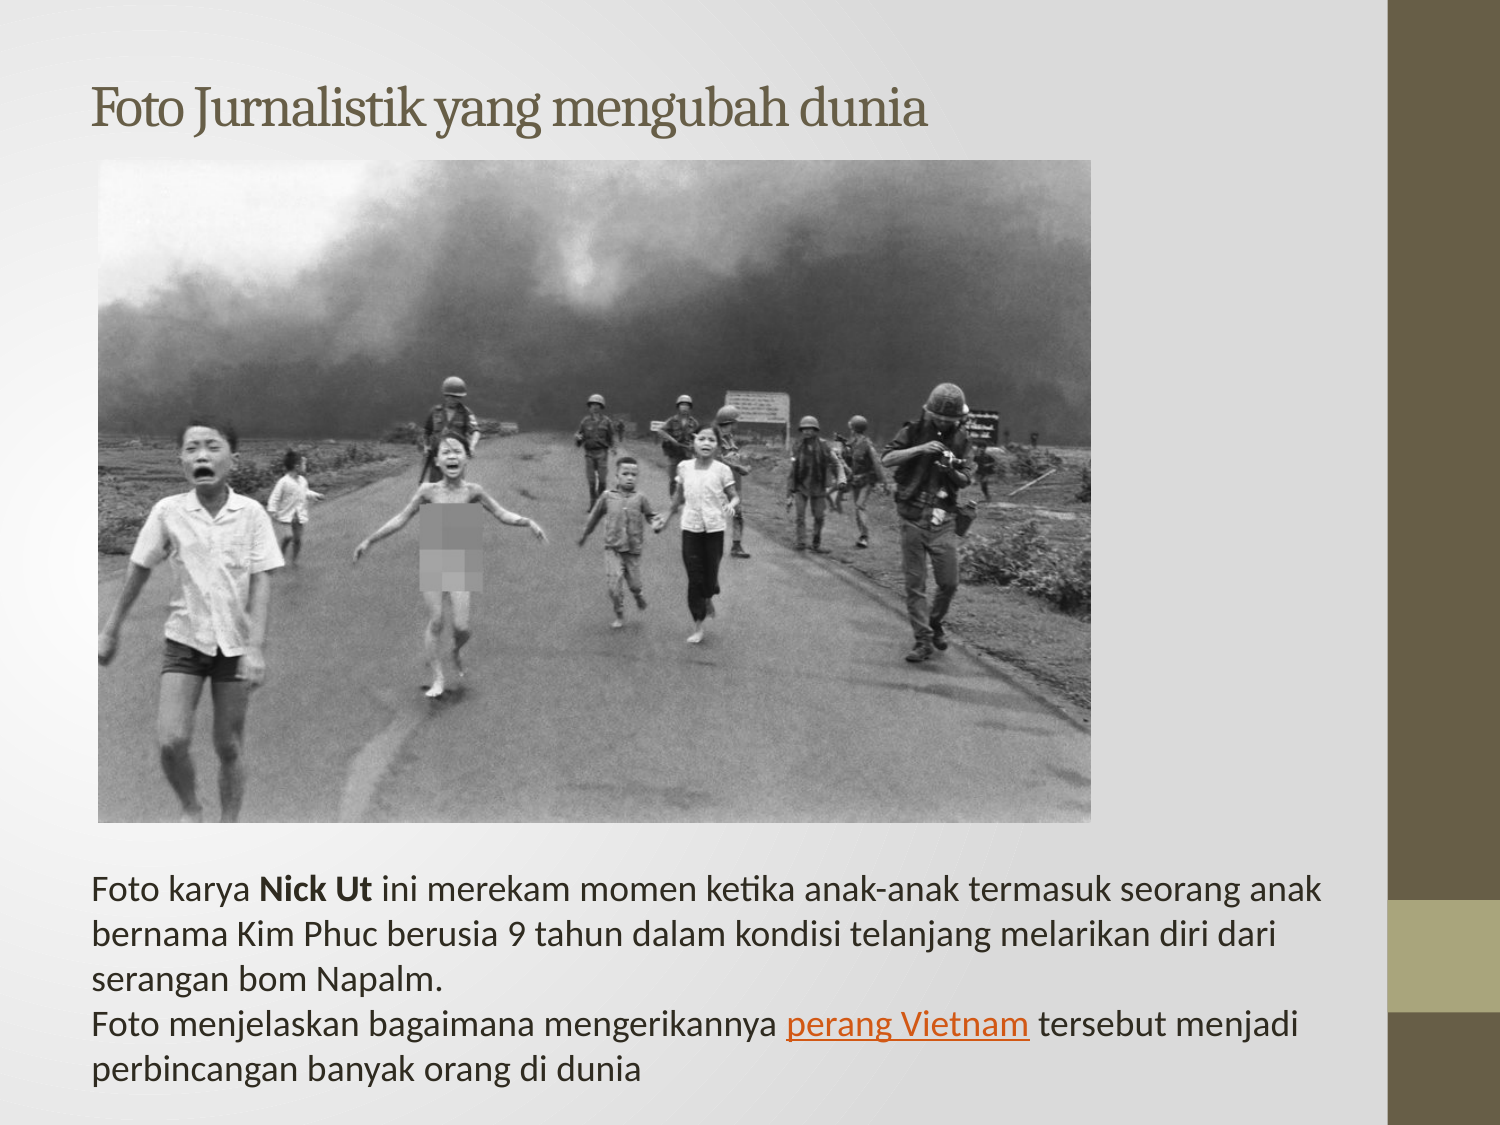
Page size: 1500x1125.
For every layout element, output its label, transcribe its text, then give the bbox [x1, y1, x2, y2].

text_box Foto karya Nick Ut ini merekam momen ketika anak-anak termasuk seorang anak bernama Kim Phuc berusia 9 tahun dalam kondisi telanjang melarikan diri dari serangan bom Napalm. Foto menjelaskan bagaimana mengerikannya perang Vietnam tersebut menjadi perbincangan banyak orang di dunia [76, 856, 1353, 1097]
title Foto Jurnalistik yang mengubah dunia [75, 45, 1325, 161]
picture [97, 160, 1092, 824]
